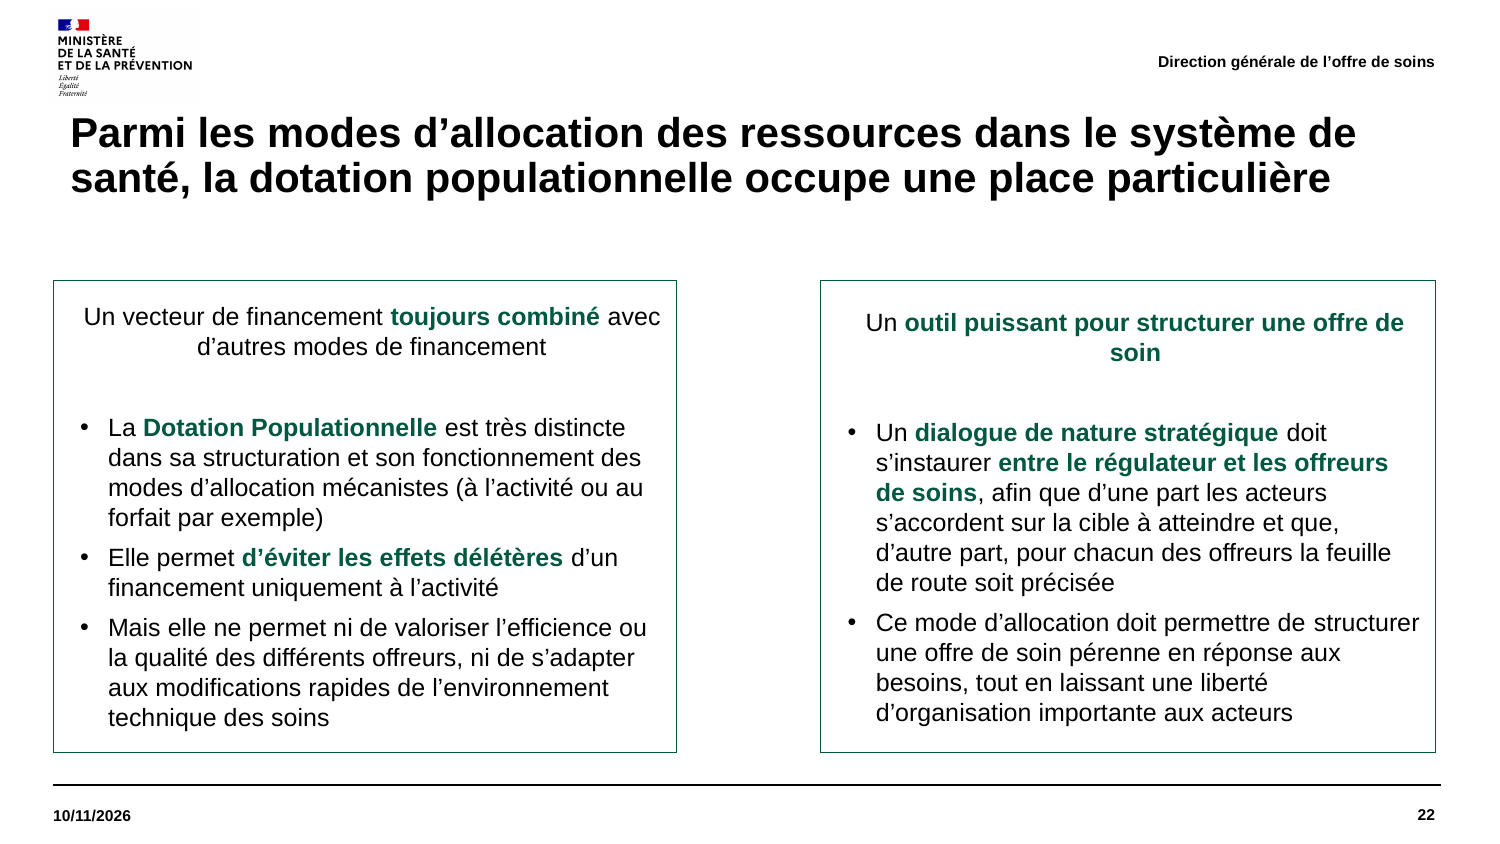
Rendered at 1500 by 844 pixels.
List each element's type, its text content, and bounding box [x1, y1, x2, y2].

list Un outil puissant pour structurer une offre de soin Un dialogue de nature stratégique doit s’instaurer entre le régulateur et les offreurs de soins, afin que d’une part les acteurs s’accordent sur la cible à atteindre et que, d’autre part, pour chacun des offreurs la feuille de route soit précisée Ce mode d’allocation doit permettre de structurer une offre de soin pérenne en réponse aux besoins, tout en laissant une liberté d’organisation importante aux acteurs [820, 280, 1436, 753]
footer Direction générale de l’offre de soins [470, 32, 1436, 92]
title Parmi les modes d’allocation des ressources dans le système de santé, la dotation populationnelle occupe une place particulière [53, 112, 1436, 201]
list Un vecteur de financement toujours combiné avec d’autres modes de financement La Dotation Populationnelle est très distincte dans sa structuration et son fonctionnement des modes d’allocation mécanistes (à l’activité ou au forfait par exemple) Elle permet d’éviter les effets délétères d’un financement uniquement à l’activité Mais elle ne permet ni de valoriser l’efficience ou la qualité des différents offreurs, ni de s’adapter aux modifications rapides de l’environnement technique des soins [53, 280, 677, 753]
picture [47, 8, 203, 107]
slide_number 22 [1213, 784, 1436, 844]
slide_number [53, 787, 252, 844]
